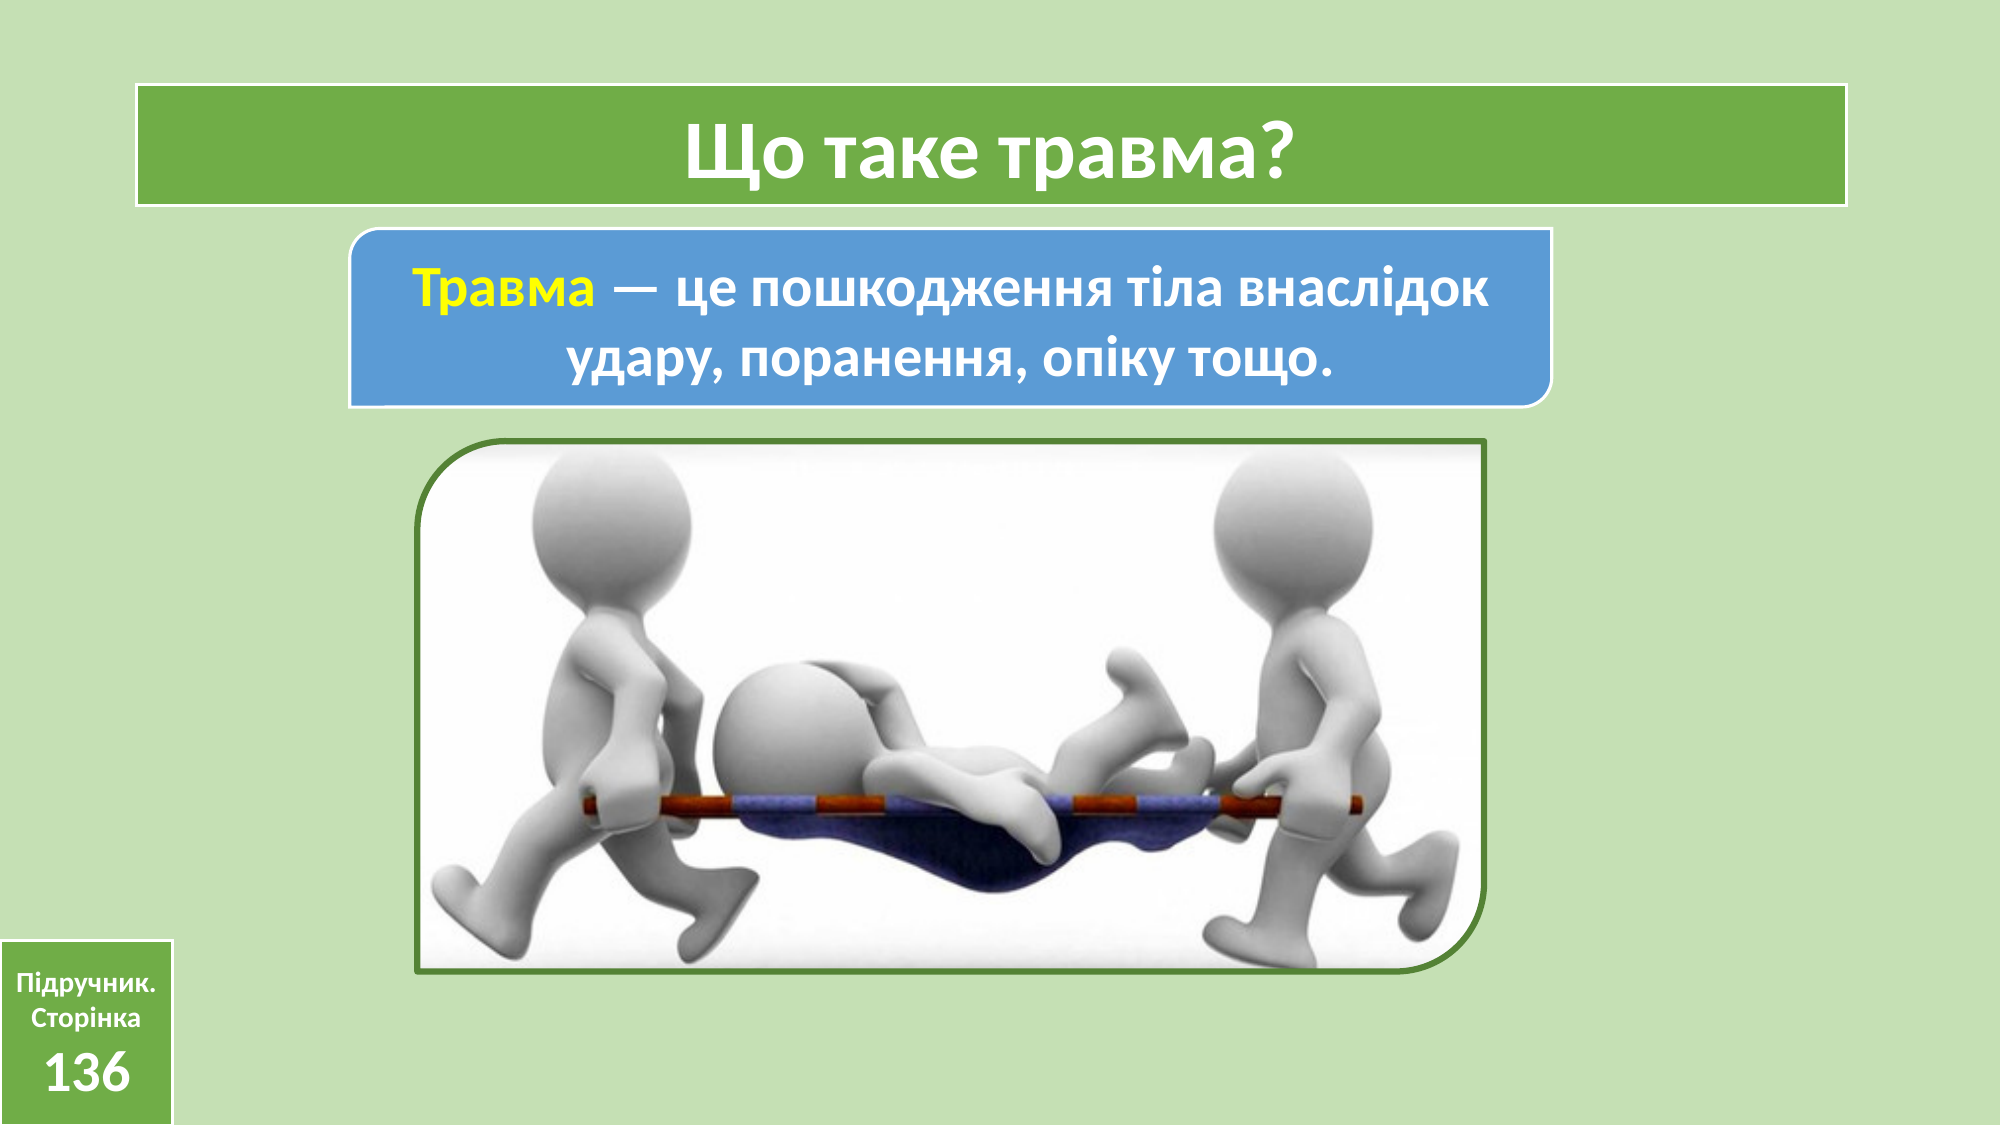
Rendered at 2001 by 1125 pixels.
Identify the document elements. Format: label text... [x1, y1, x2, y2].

text_box Підручник. Сторінка 136 [0, 939, 174, 1125]
text_box Що таке травма? [135, 83, 1848, 207]
text_box Травма — це пошкодження тіла внаслідок удару, поранення, опіку тощо. [348, 226, 1554, 409]
picture [417, 441, 1485, 972]
